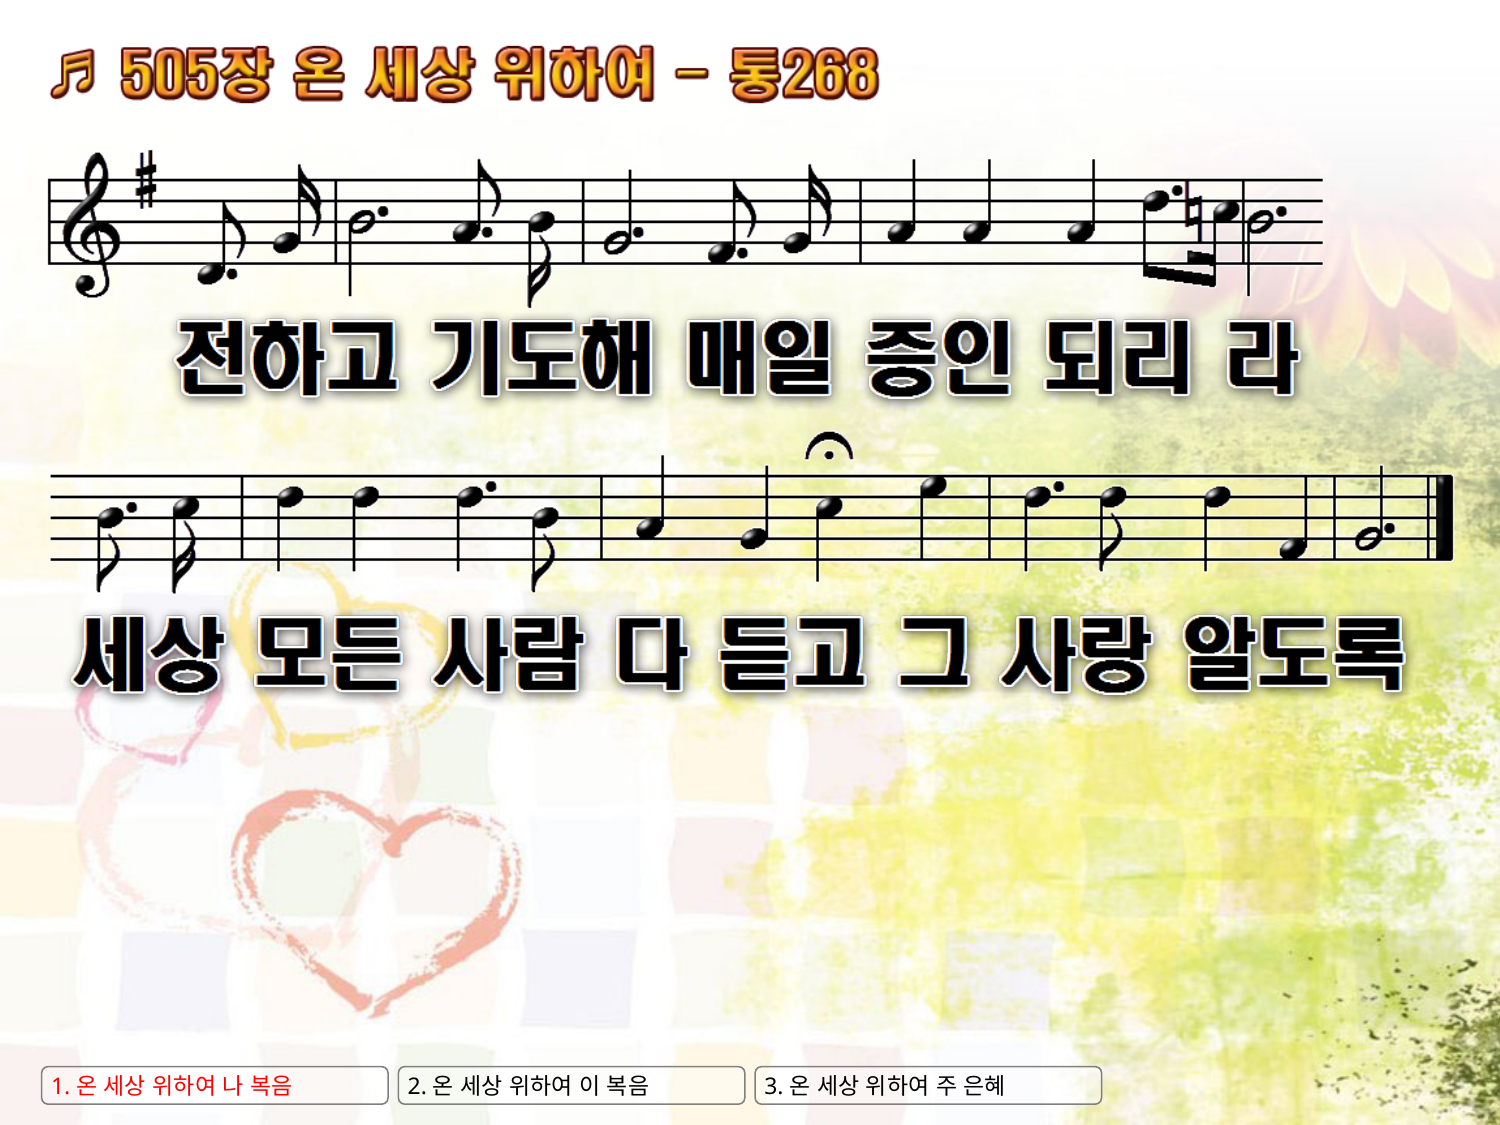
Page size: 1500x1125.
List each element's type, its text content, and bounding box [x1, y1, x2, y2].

text_box 3.온 세상 위하여 주 은혜 [755, 1066, 1102, 1105]
text_box 1.온 세상 위하여 나 복음 [41, 1066, 389, 1105]
picture [0, 0, 1500, 1125]
text_box 2.온 세상 위하여 이 복음 [398, 1066, 745, 1105]
